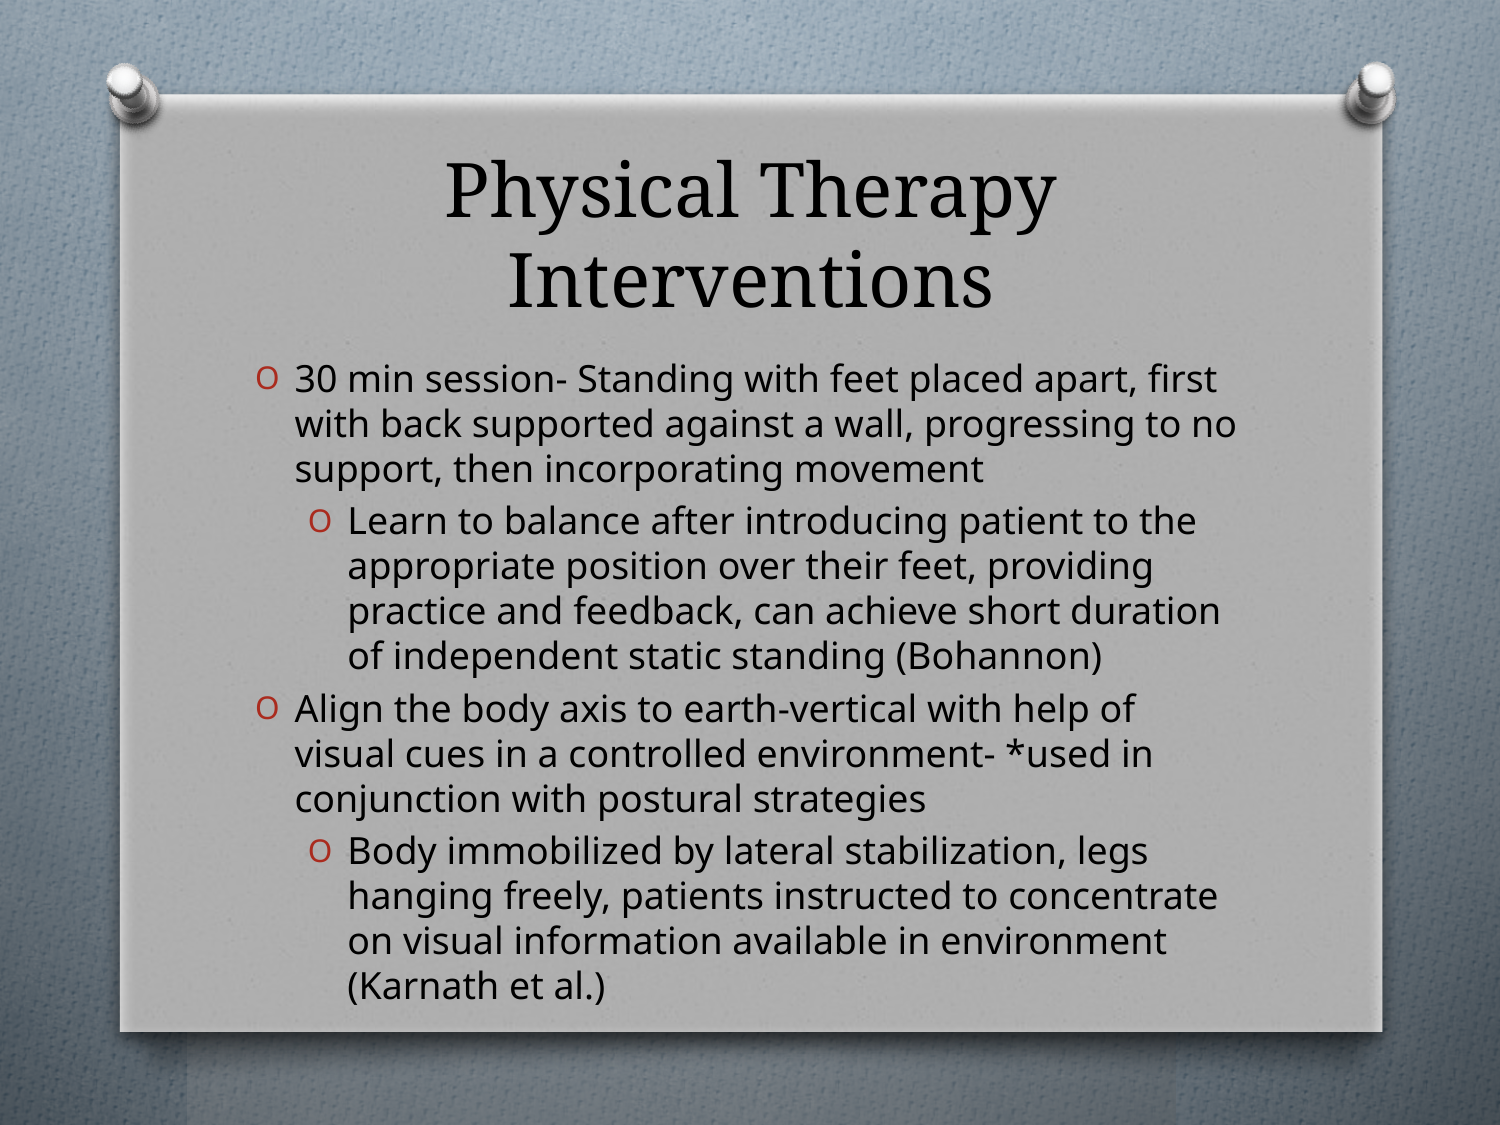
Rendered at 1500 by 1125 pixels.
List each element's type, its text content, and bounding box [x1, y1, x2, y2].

title Physical Therapy Interventions [179, 134, 1323, 332]
picture [75, 29, 198, 153]
picture [1317, 35, 1439, 156]
list 30 min session- Standing with feet placed apart, first with back supported against a wall, progressing to no support, then incorporating movement Learn to balance after introducing patient to the appropriate position over their feet, providing practice and feedback, can achieve short duration of independent static standing (Bohannon) Align the body axis to earth-vertical with help of visual cues in a controlled environment- *used in conjunction with postural strategies Body immobilized by lateral stabilization, legs hanging freely, patients instructed to concentrate on visual information available in environment (Karnath et al.) [240, 347, 1257, 1024]
